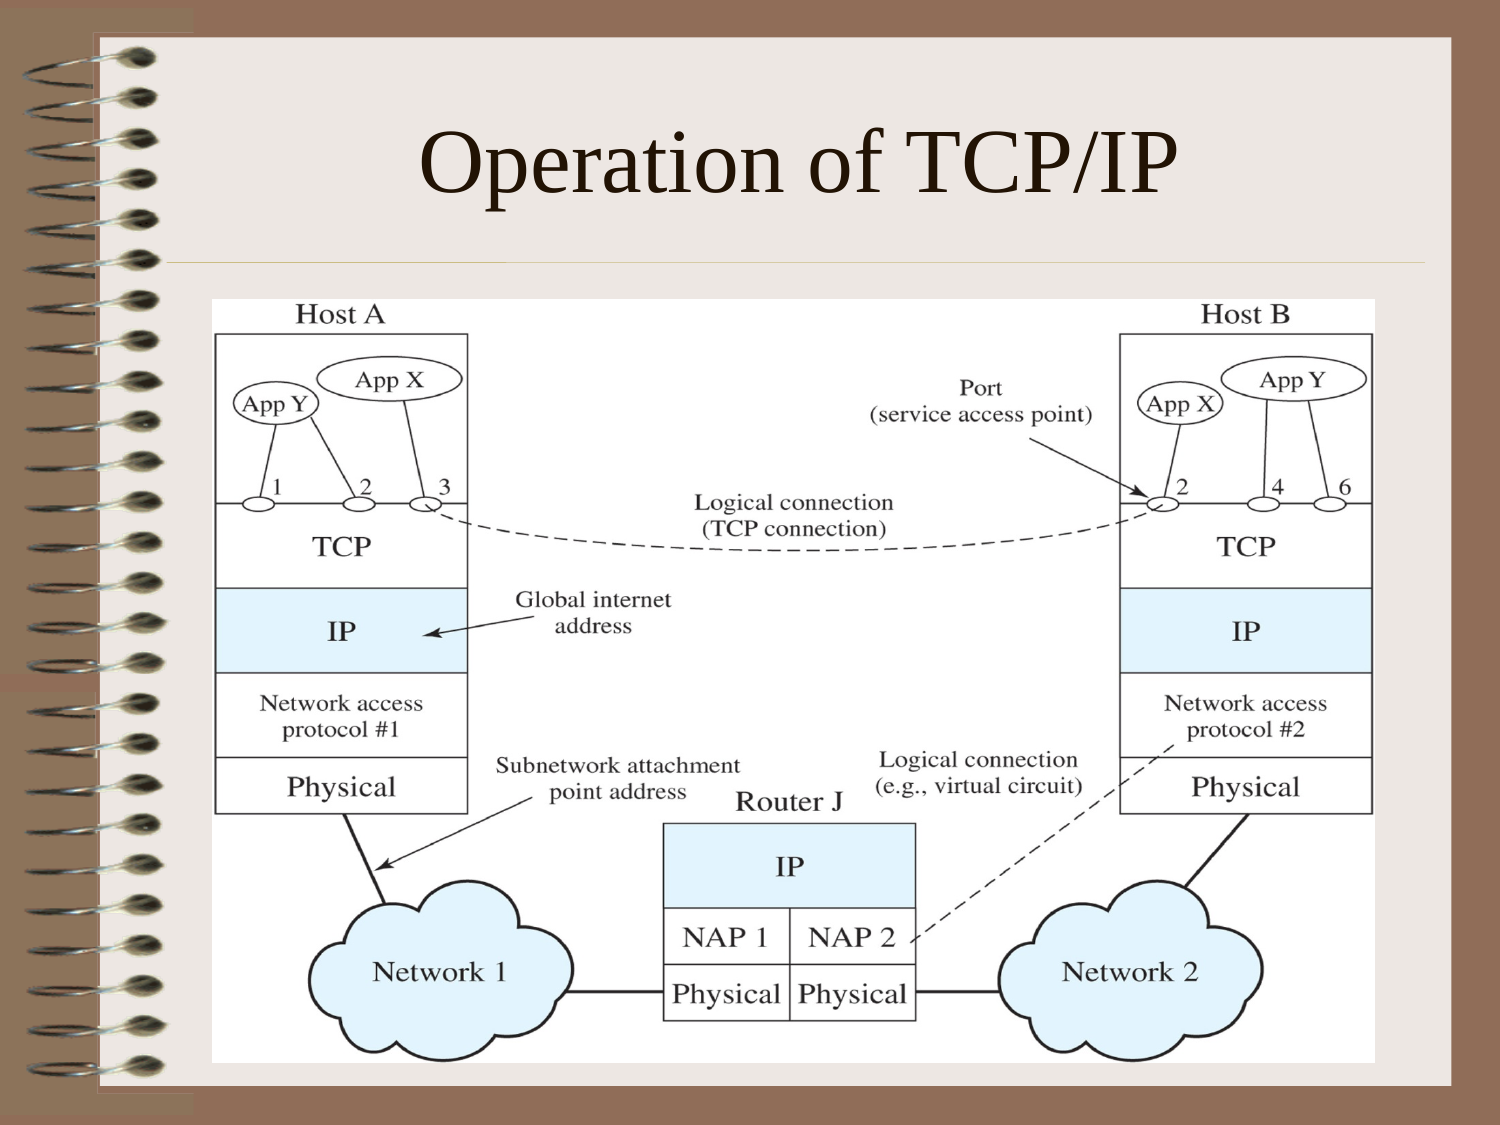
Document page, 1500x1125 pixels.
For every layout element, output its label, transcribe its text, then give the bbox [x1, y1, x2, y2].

picture [0, 692, 194, 1115]
picture [0, 8, 194, 674]
title Operation of TCP/IP [174, 62, 1426, 251]
picture [212, 299, 1376, 1063]
